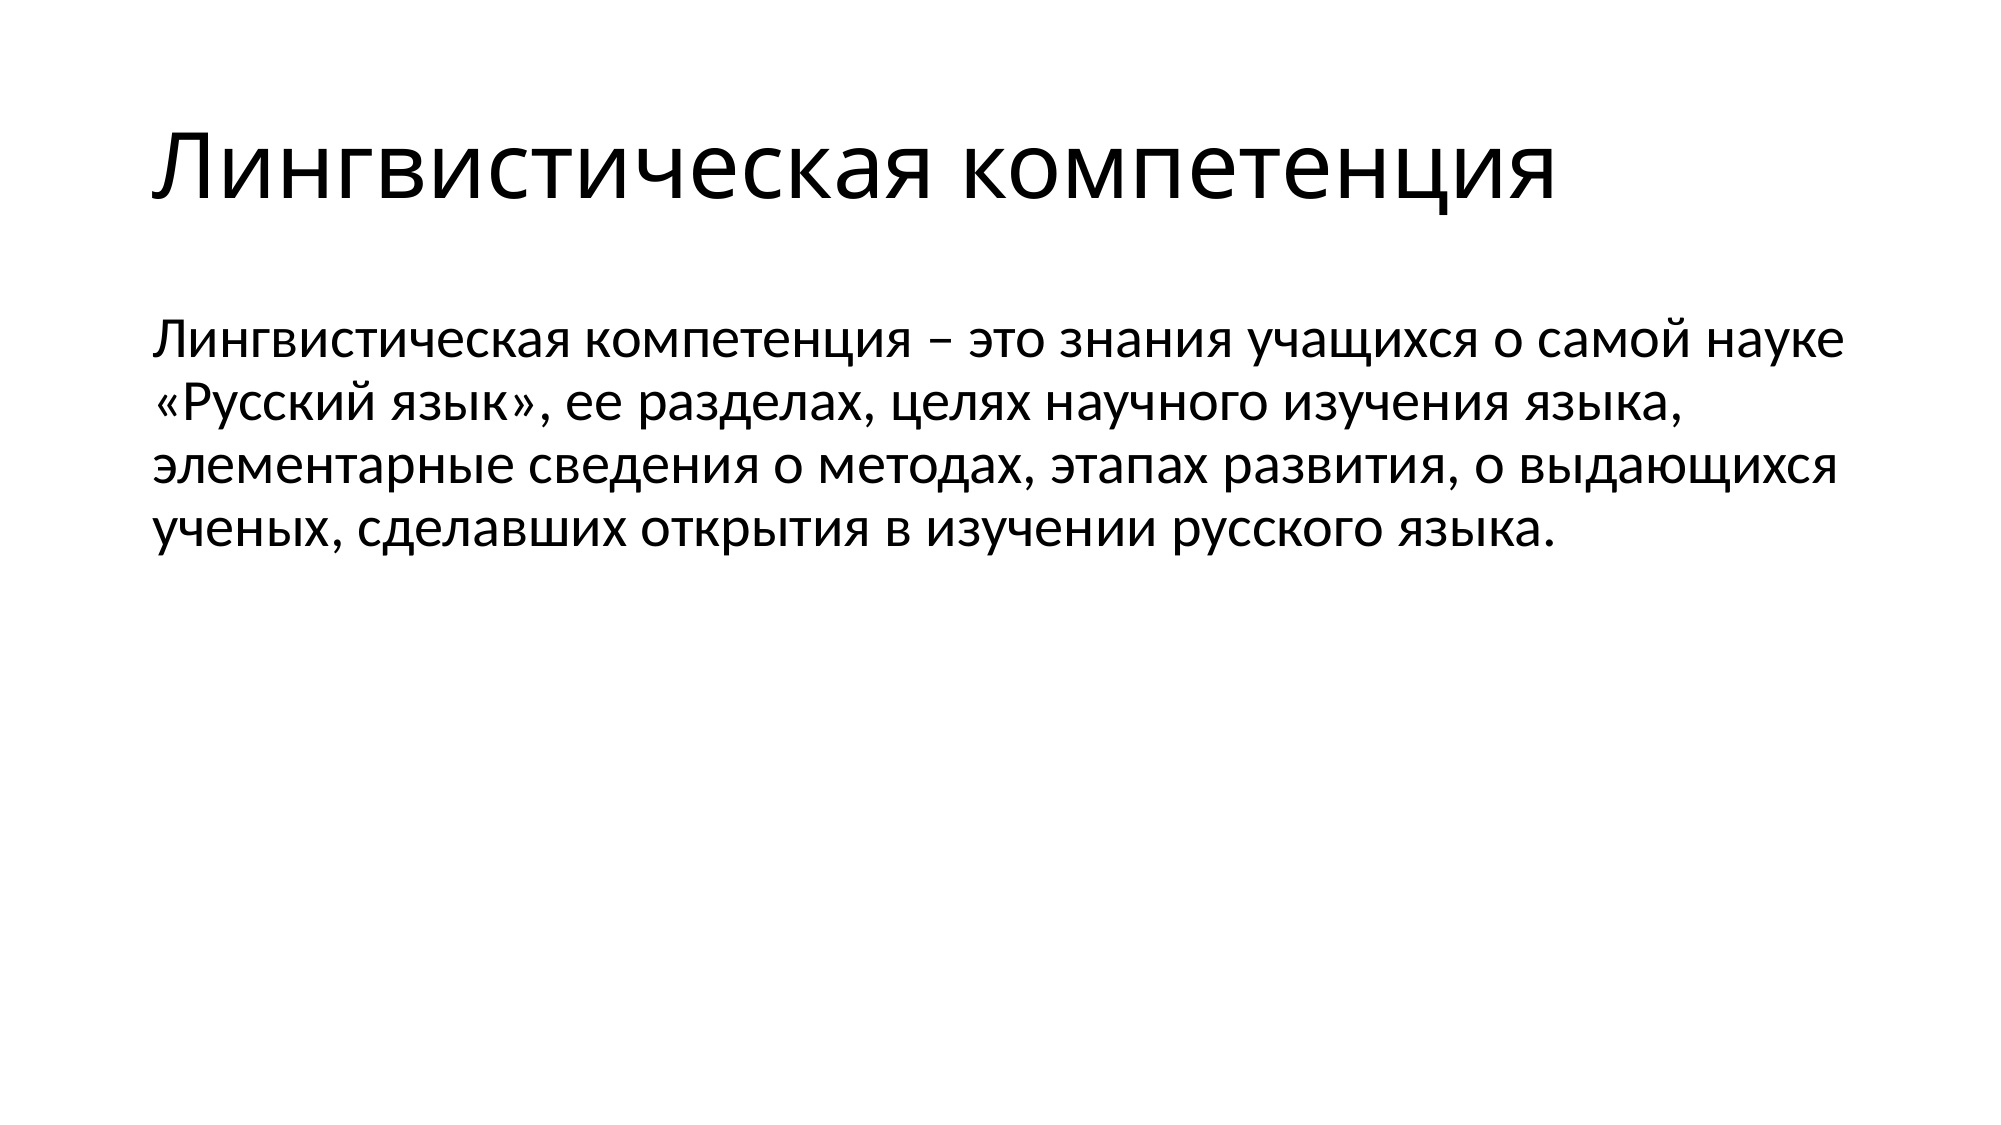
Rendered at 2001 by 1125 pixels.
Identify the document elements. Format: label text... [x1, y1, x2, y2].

title Лингвистическая компетенция [137, 59, 1863, 278]
list Лингвистическая компетенция – это знания учащихся о самой науке «Русский язык», ее разделах, целях научного изучения языка, элементарные сведения о методах, этапах развития, о выдающихся ученых, сделавших открытия в изучении русского языка. [137, 299, 1863, 1014]
